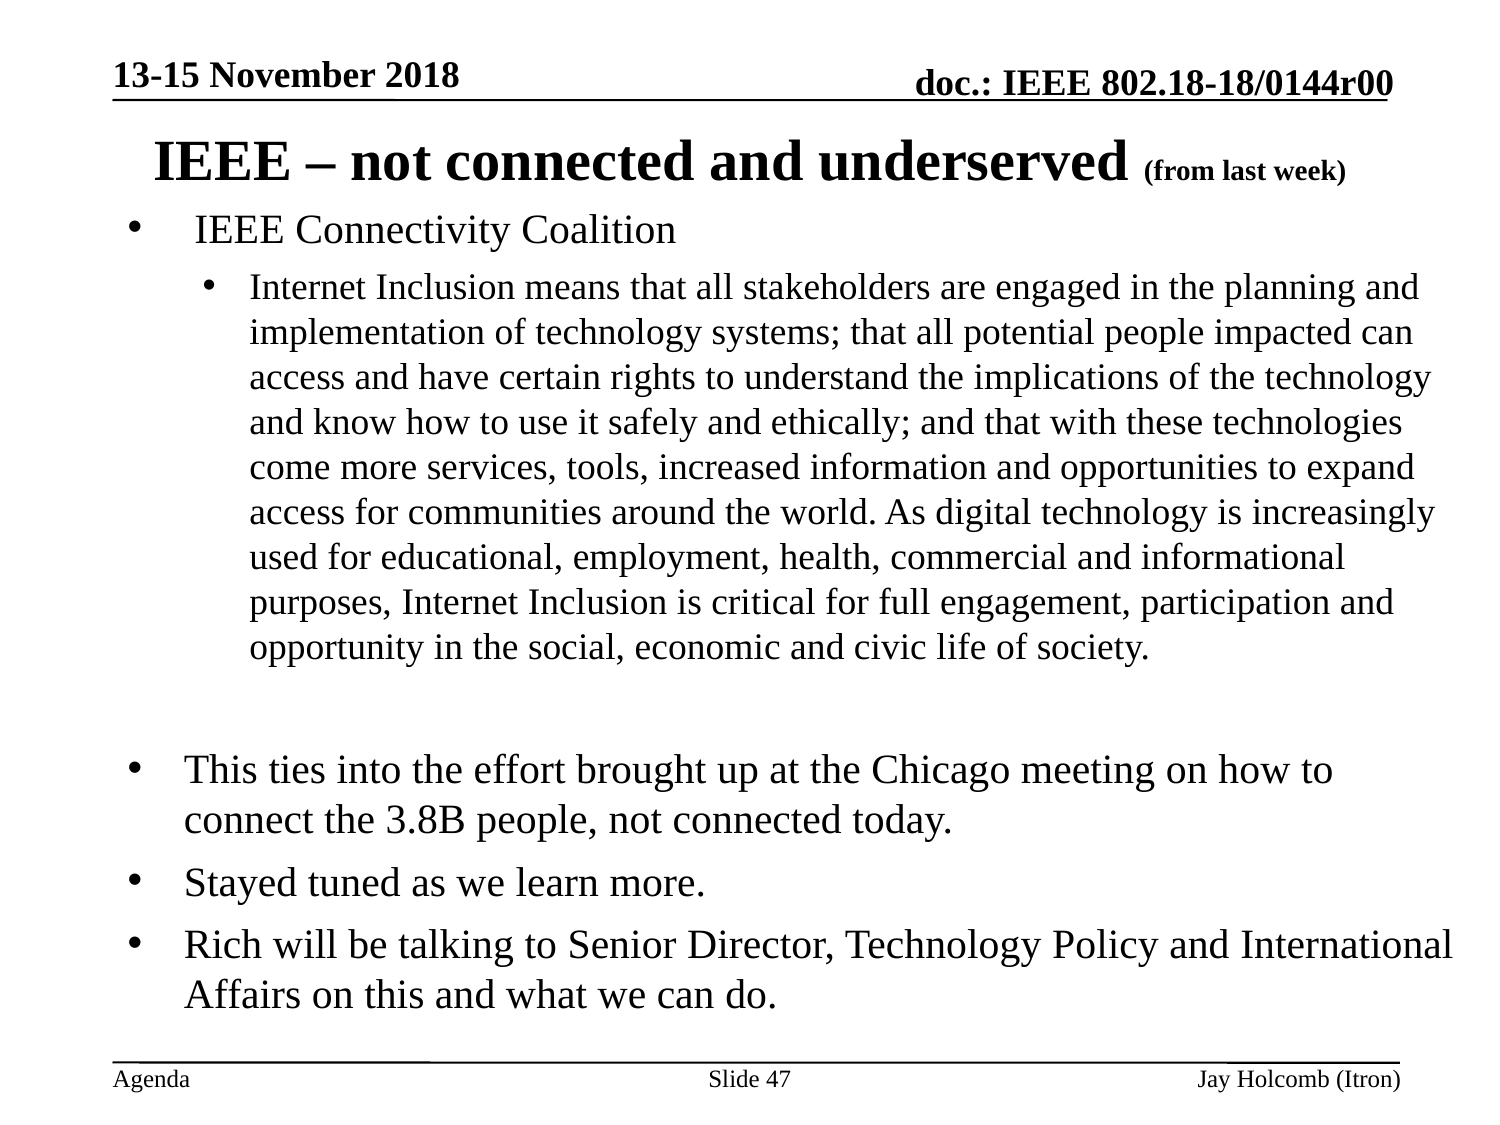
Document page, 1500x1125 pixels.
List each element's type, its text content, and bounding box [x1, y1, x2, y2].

title IEEE – not connected and underserved (from last week) [112, 100, 1388, 193]
footer Jay Holcomb (Itron) [878, 1061, 1402, 1093]
slide_number Slide 47 [699, 1061, 800, 1123]
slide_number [112, 49, 488, 95]
list IEEE Connectivity Coalition Internet Inclusion means that all stakeholders are engaged in the planning and implementation of technology systems; that all potential people impacted can access and have certain rights to understand the implications of the technology and know how to use it safely and ethically; and that with these technologies come more services, tools, increased information and opportunities to expand access for communities around the world. As digital technology is increasingly used for educational, employment, health, commercial and informational purposes, Internet Inclusion is critical for full engagement, participation and opportunity in the social, economic and civic life of society. This ties into the effort brought up at the Chicago meeting on how to connect the 3.8B people, not connected today. Stayed tuned as we learn more. Rich will be talking to Senior Director, Technology Policy and International Affairs on this and what we can do. [112, 193, 1476, 932]
